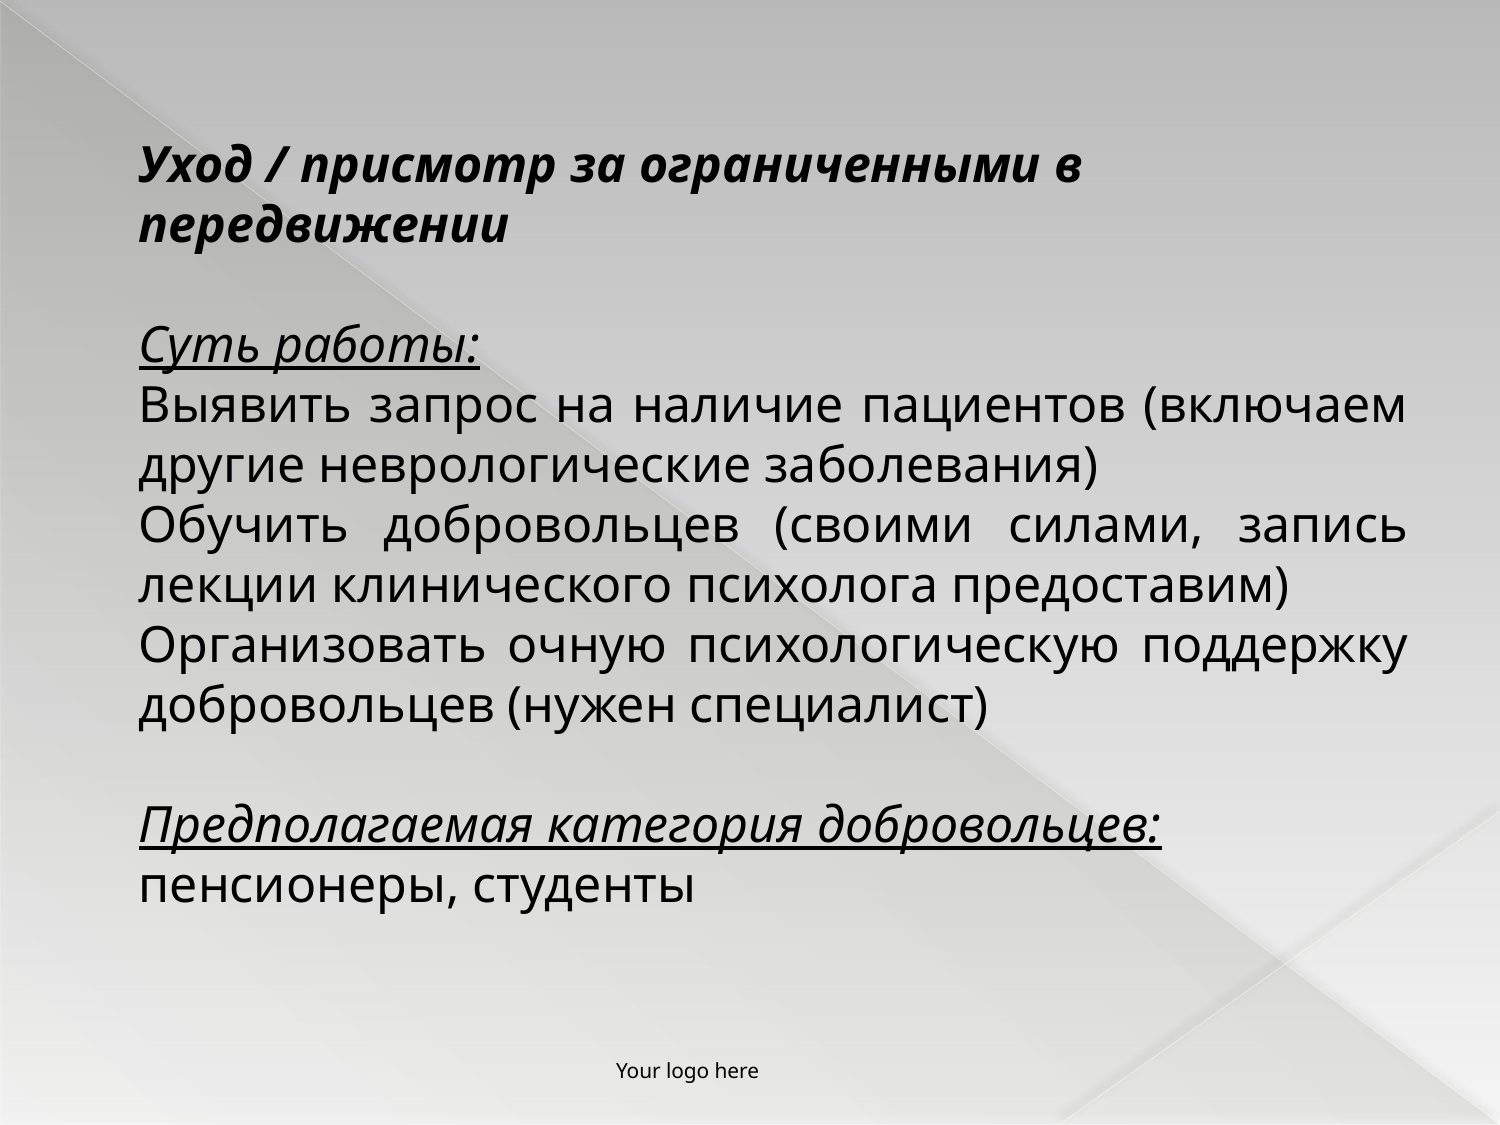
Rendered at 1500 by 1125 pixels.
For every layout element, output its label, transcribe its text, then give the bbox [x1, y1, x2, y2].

footer Your logo here [75, 1044, 774, 1094]
text_box Уход / присмотр за ограниченными в передвижении Суть работы: Выявить запрос на наличие пациентов (включаем другие неврологические заболевания) Обучить добровольцев (своими силами, запись лекции клинического психолога предоставим) Организовать очную психологическую поддержку добровольцев (нужен специалист) Предполагаемая категория добровольцев: пенсионеры, студенты [123, 125, 1424, 921]
